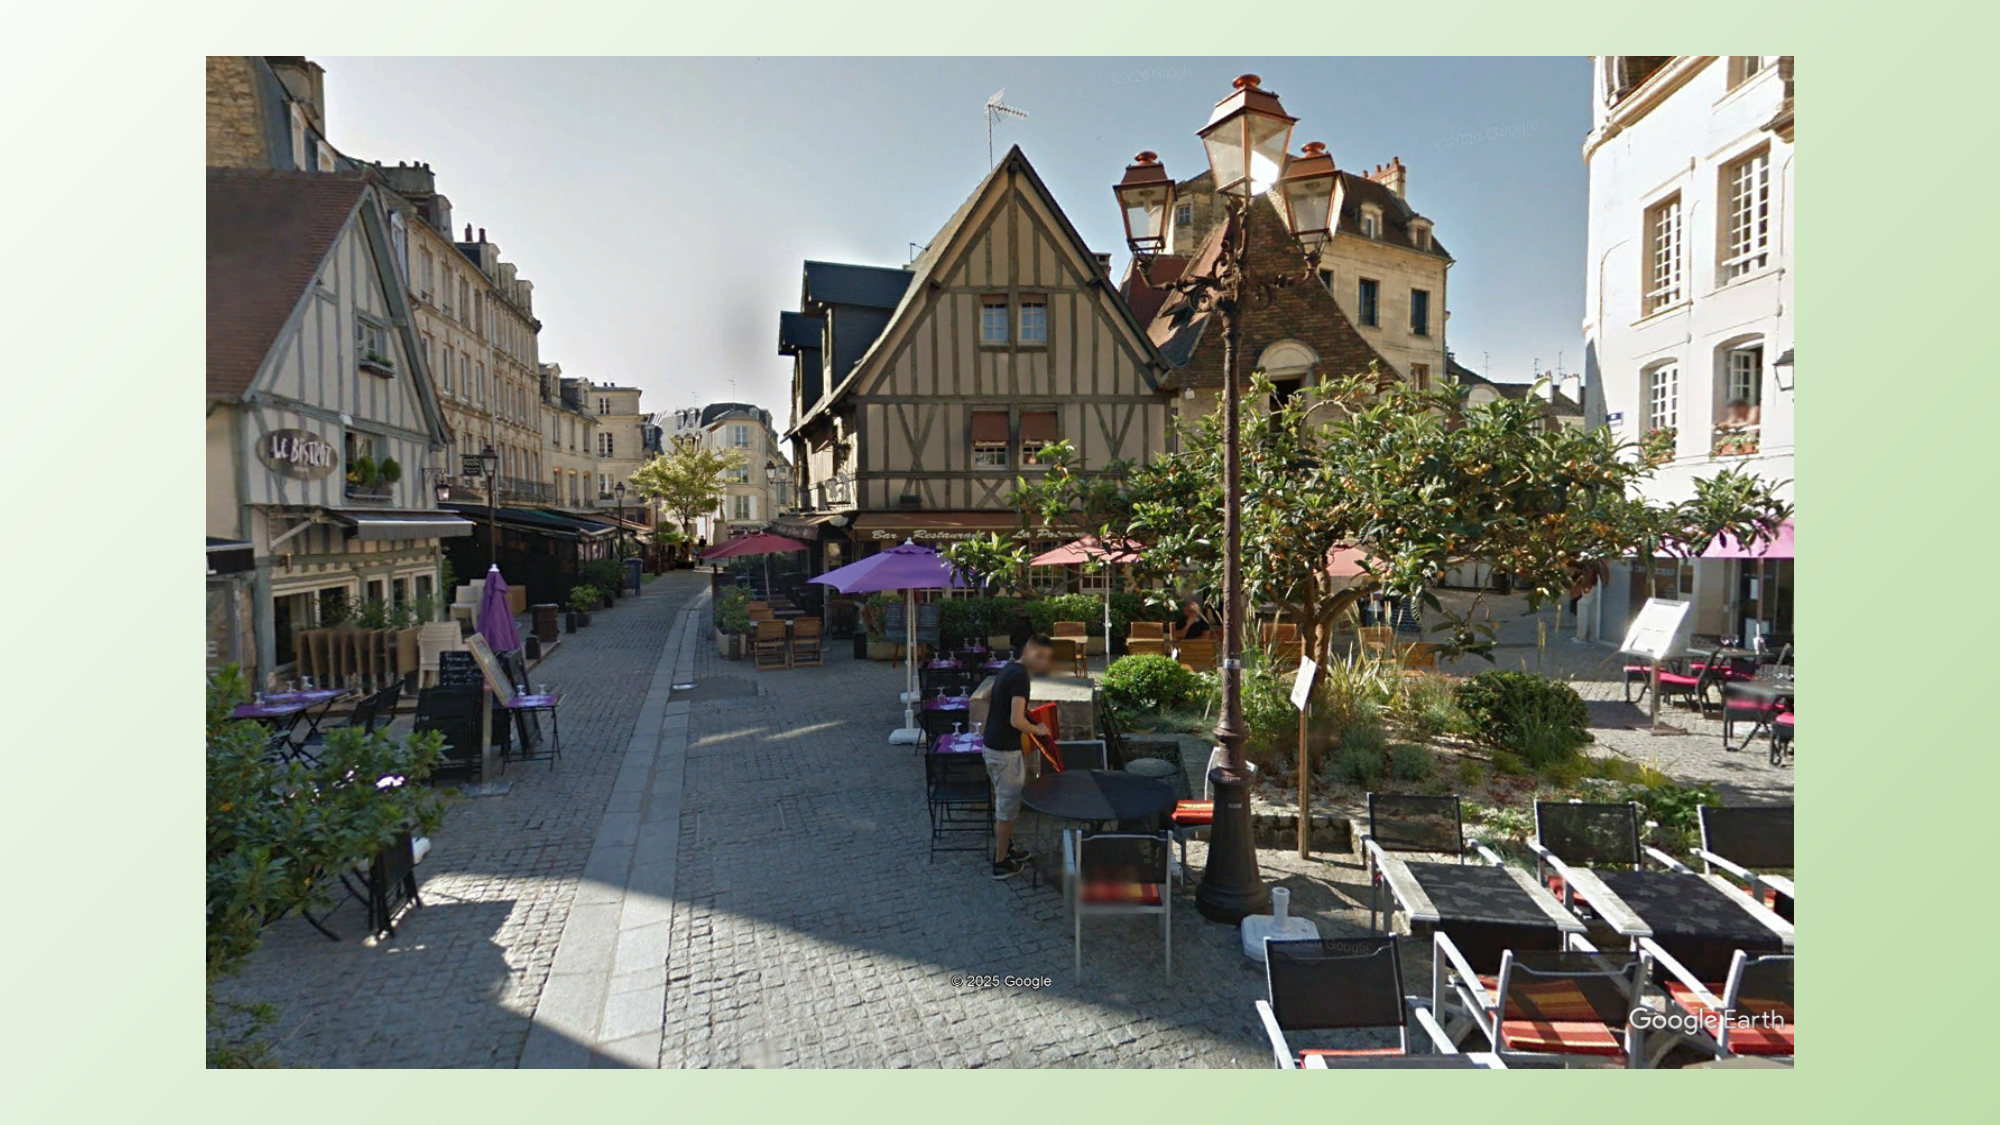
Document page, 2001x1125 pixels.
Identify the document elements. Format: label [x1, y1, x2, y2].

list [206, 56, 1794, 1069]
